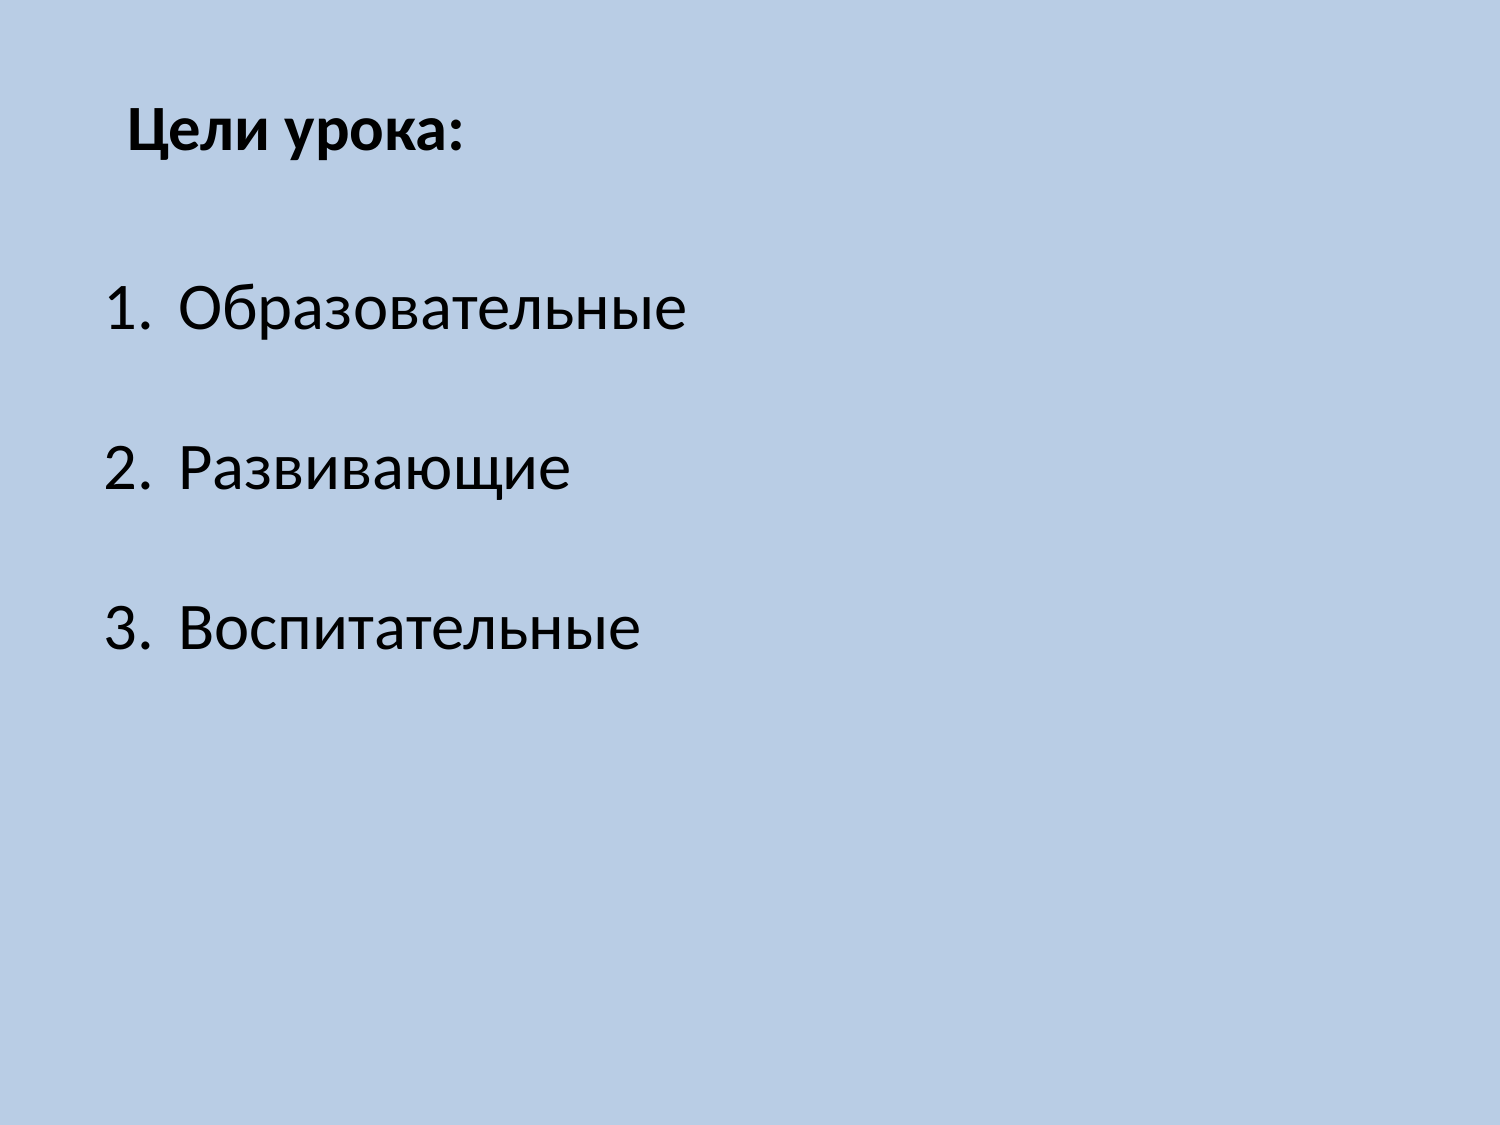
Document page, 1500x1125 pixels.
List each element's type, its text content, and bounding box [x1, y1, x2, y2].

title Цели урока: [112, 78, 1463, 266]
text_box Образовательные Развивающие Воспитательные [88, 255, 1087, 830]
